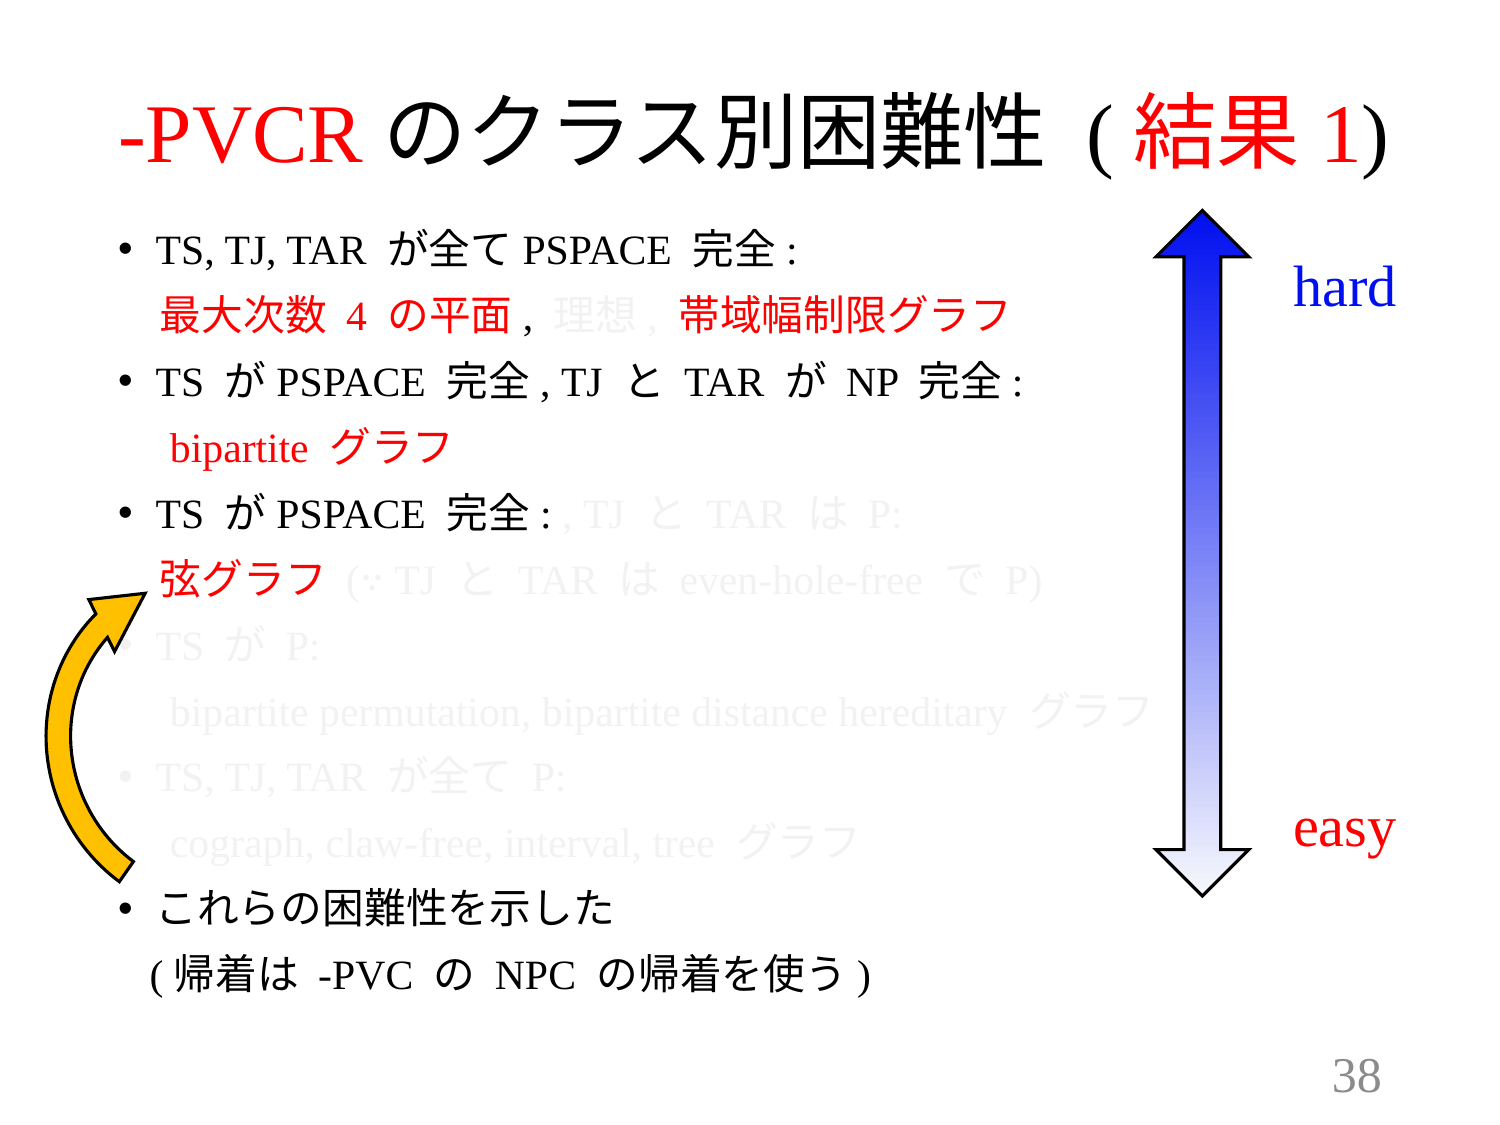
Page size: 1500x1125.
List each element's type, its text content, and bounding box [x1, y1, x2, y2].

text_box [45, 592, 147, 884]
text_box easy [1278, 780, 1412, 866]
text_box hard [1278, 240, 1412, 325]
text_box [1153, 208, 1252, 898]
slide_number 38 [1302, 1042, 1397, 1103]
